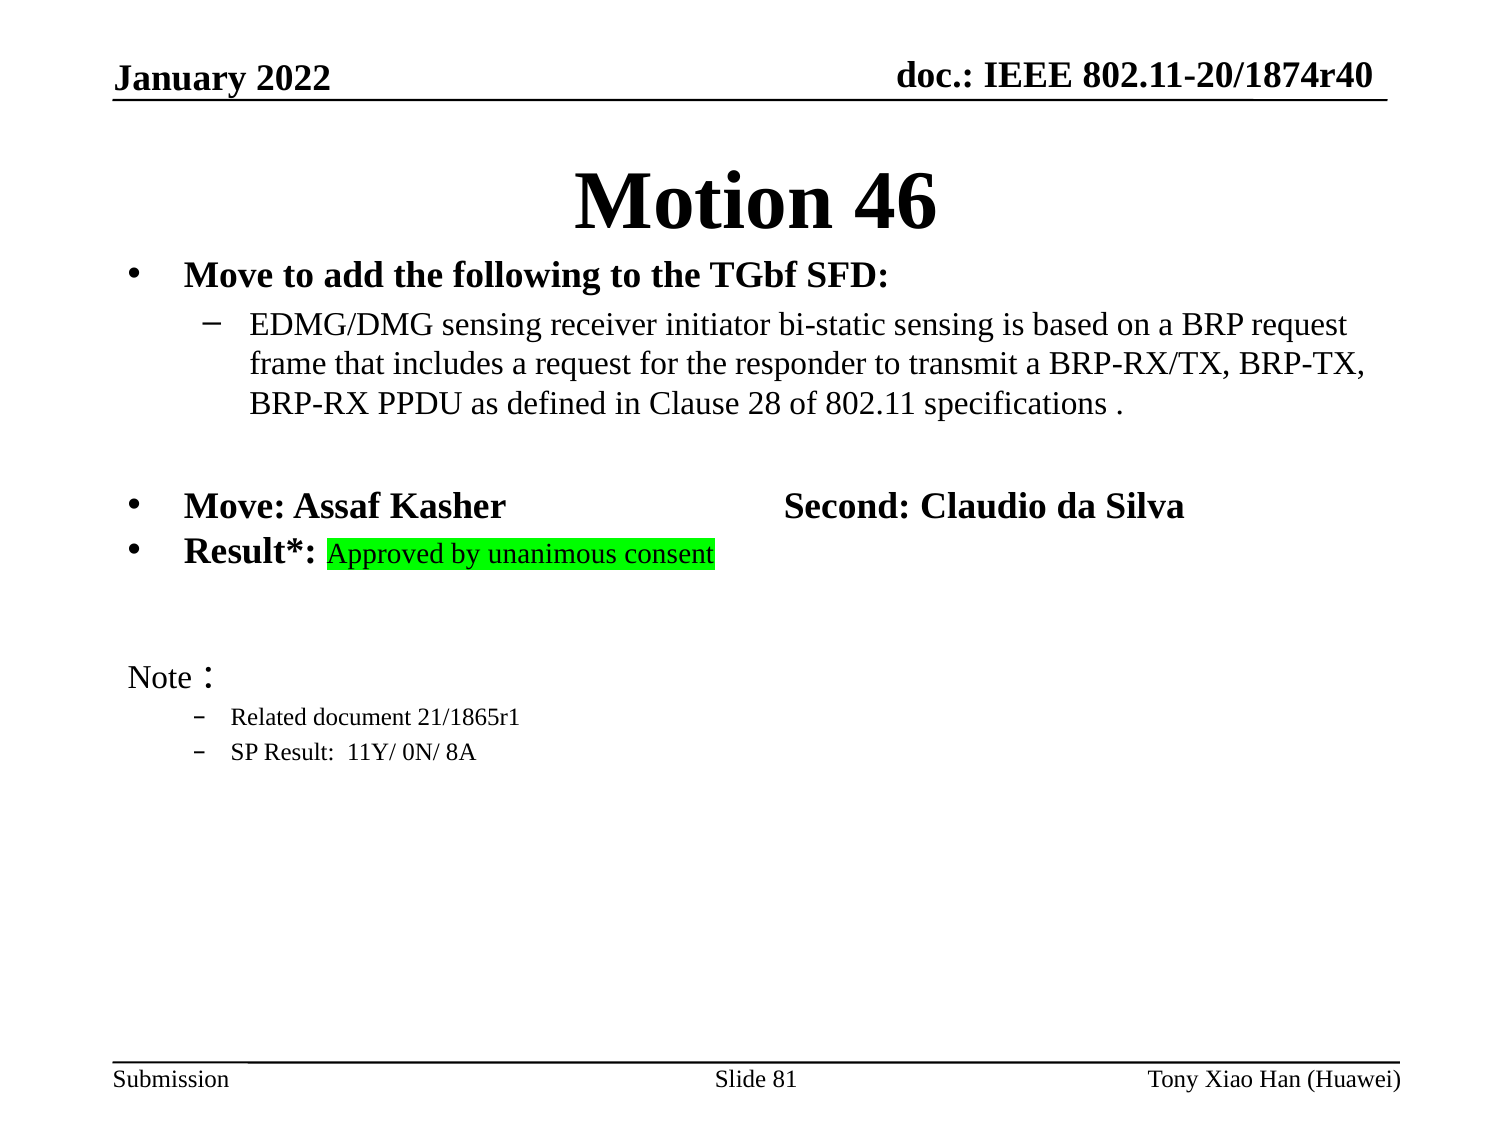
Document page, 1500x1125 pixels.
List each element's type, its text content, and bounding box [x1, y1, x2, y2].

footer Tony Xiao Han (Huawei) [999, 1061, 1402, 1093]
text_box Motion 46 [118, 137, 1394, 275]
slide_number Slide 81 [712, 1061, 800, 1093]
text_box Move to add the following to the TGbf SFD: EDMG/DMG sensing receiver initiator bi-static sensing is based on a BRP request frame that includes a request for the responder to transmit a BRP-RX/TX, BRP-TX, BRP-RX PPDU as defined in Clause 28 of 802.11 specifications . Move: Assaf Kasher Second: Claudio da Silva Result*: Approved by unanimous consent Note： Related document 21/1865r1 SP Result: 11Y/ 0N/ 8A [112, 212, 1388, 900]
